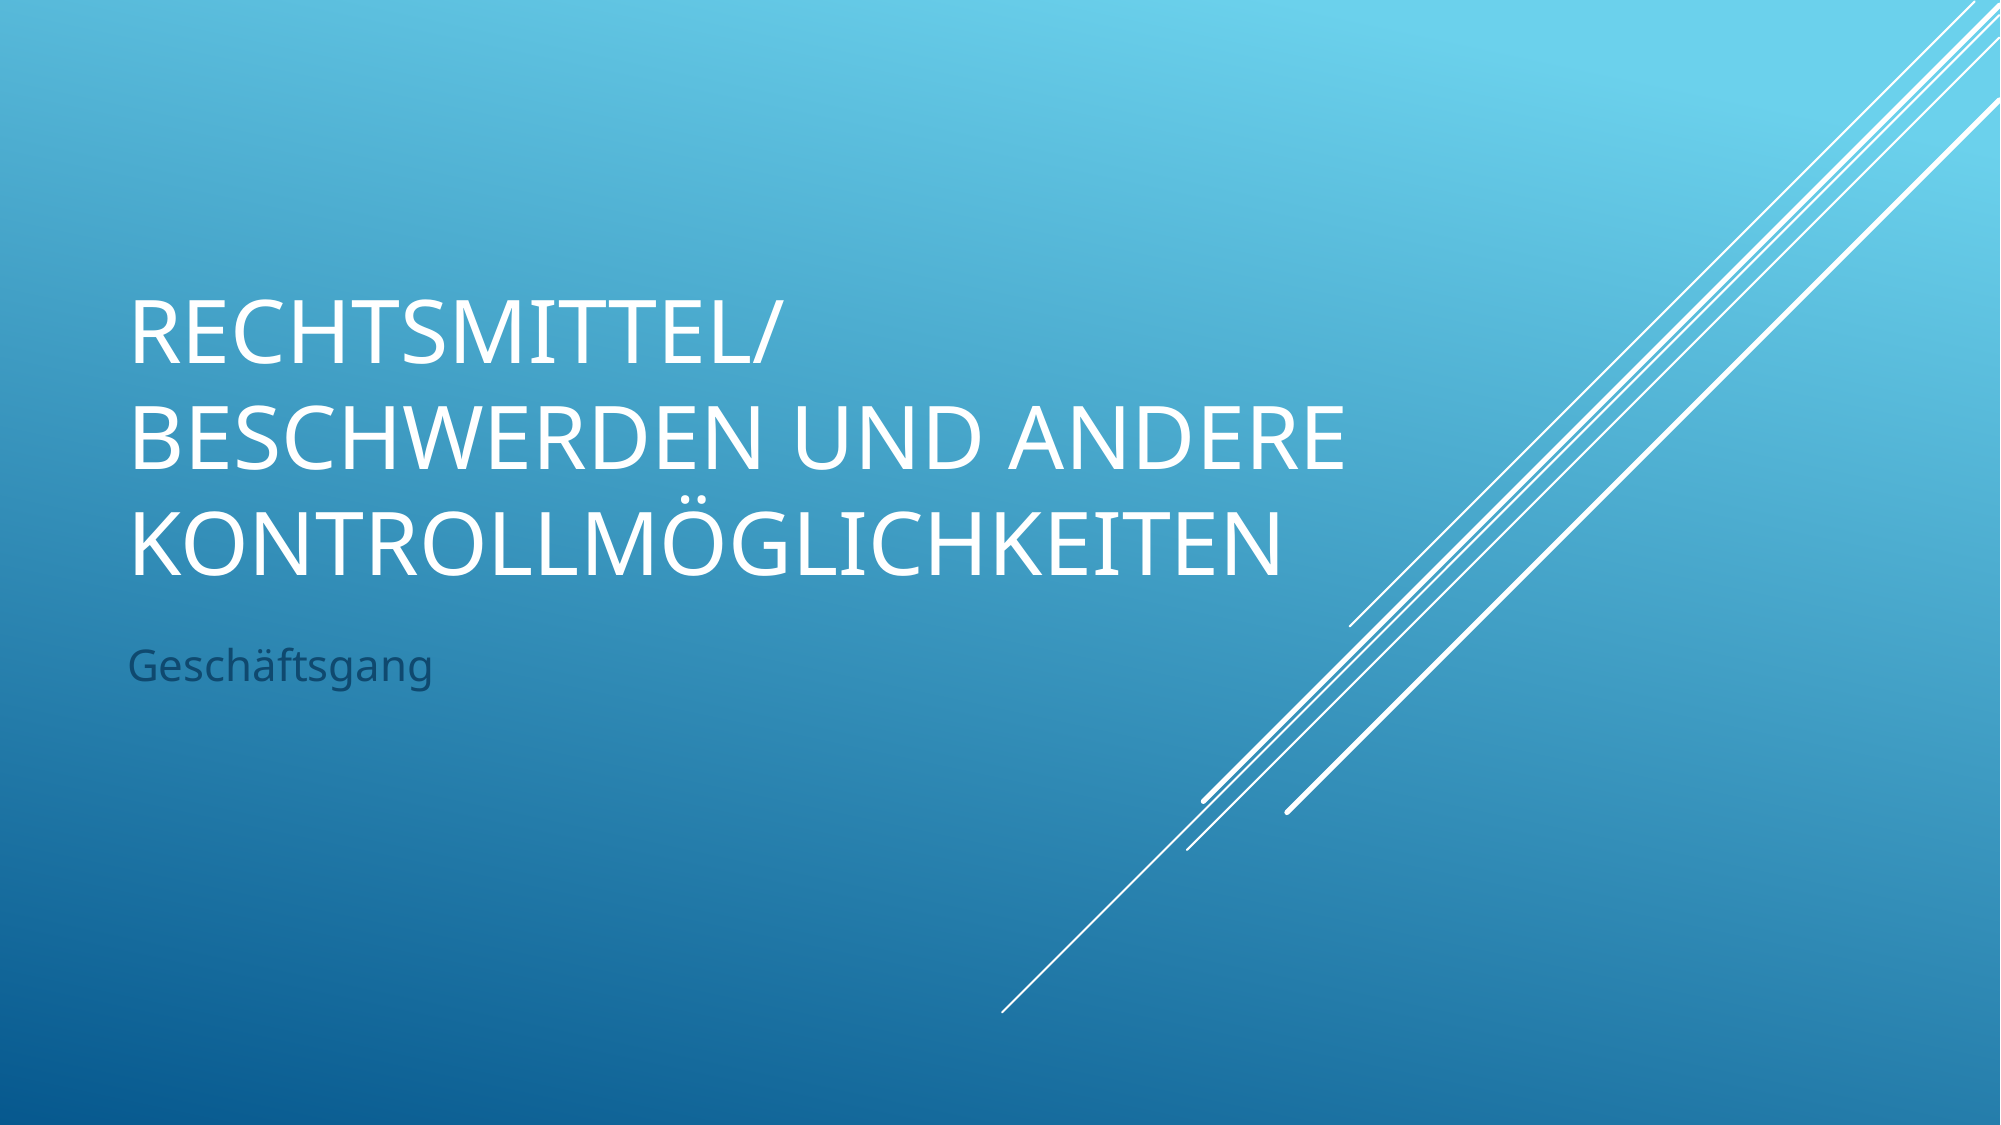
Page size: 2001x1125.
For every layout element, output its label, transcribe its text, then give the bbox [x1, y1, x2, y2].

title Rechtsmittel/Beschwerden und andere Kontrollmöglichkeiten [112, 112, 1425, 600]
subtitle Geschäftsgang [112, 630, 1163, 950]
